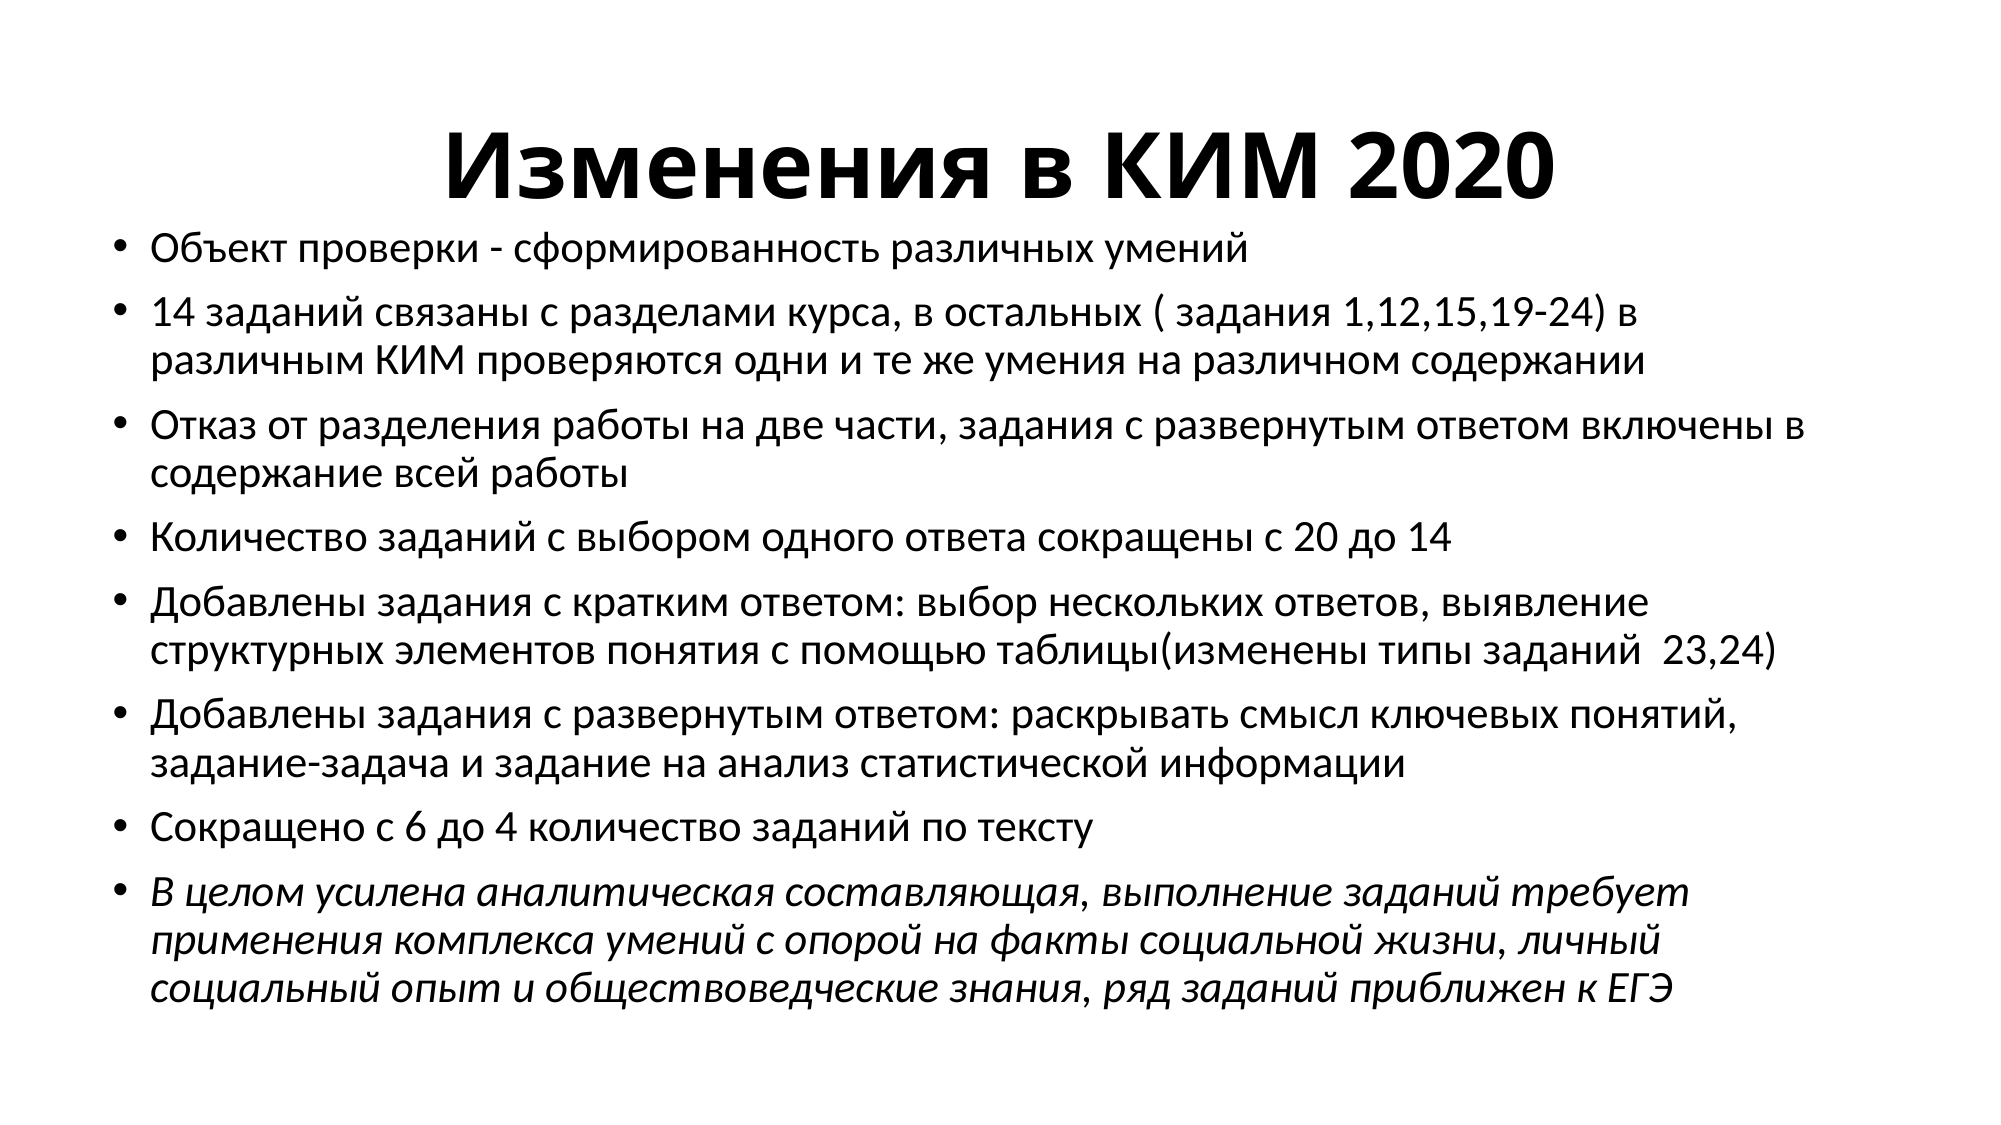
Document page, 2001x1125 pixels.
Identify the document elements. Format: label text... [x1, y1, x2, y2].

list Объект проверки - сформированность различных умений 14 заданий связаны с разделами курса, в остальных ( задания 1,12,15,19-24) в различным КИМ проверяются одни и те же умения на различном содержании Отказ от разделения работы на две части, задания с развернутым ответом включены в содержание всей работы Количество заданий с выбором одного ответа сокращены с 20 до 14 Добавлены задания с кратким ответом: выбор нескольких ответов, выявление структурных элементов понятия с помощью таблицы(изменены типы заданий 23,24) Добавлены задания с развернутым ответом: раскрывать смысл ключевых понятий, задание-задача и задание на анализ статистической информации Сокращено с 6 до 4 количество заданий по тексту В целом усилена аналитическая составляющая, выполнение заданий требует применения комплекса умений с опорой на факты социальной жизни, личный социальный опыт и обществоведческие знания, ряд заданий приближен к ЕГЭ [97, 215, 1863, 1039]
title Изменения в КИМ 2020 [137, 59, 1863, 215]
